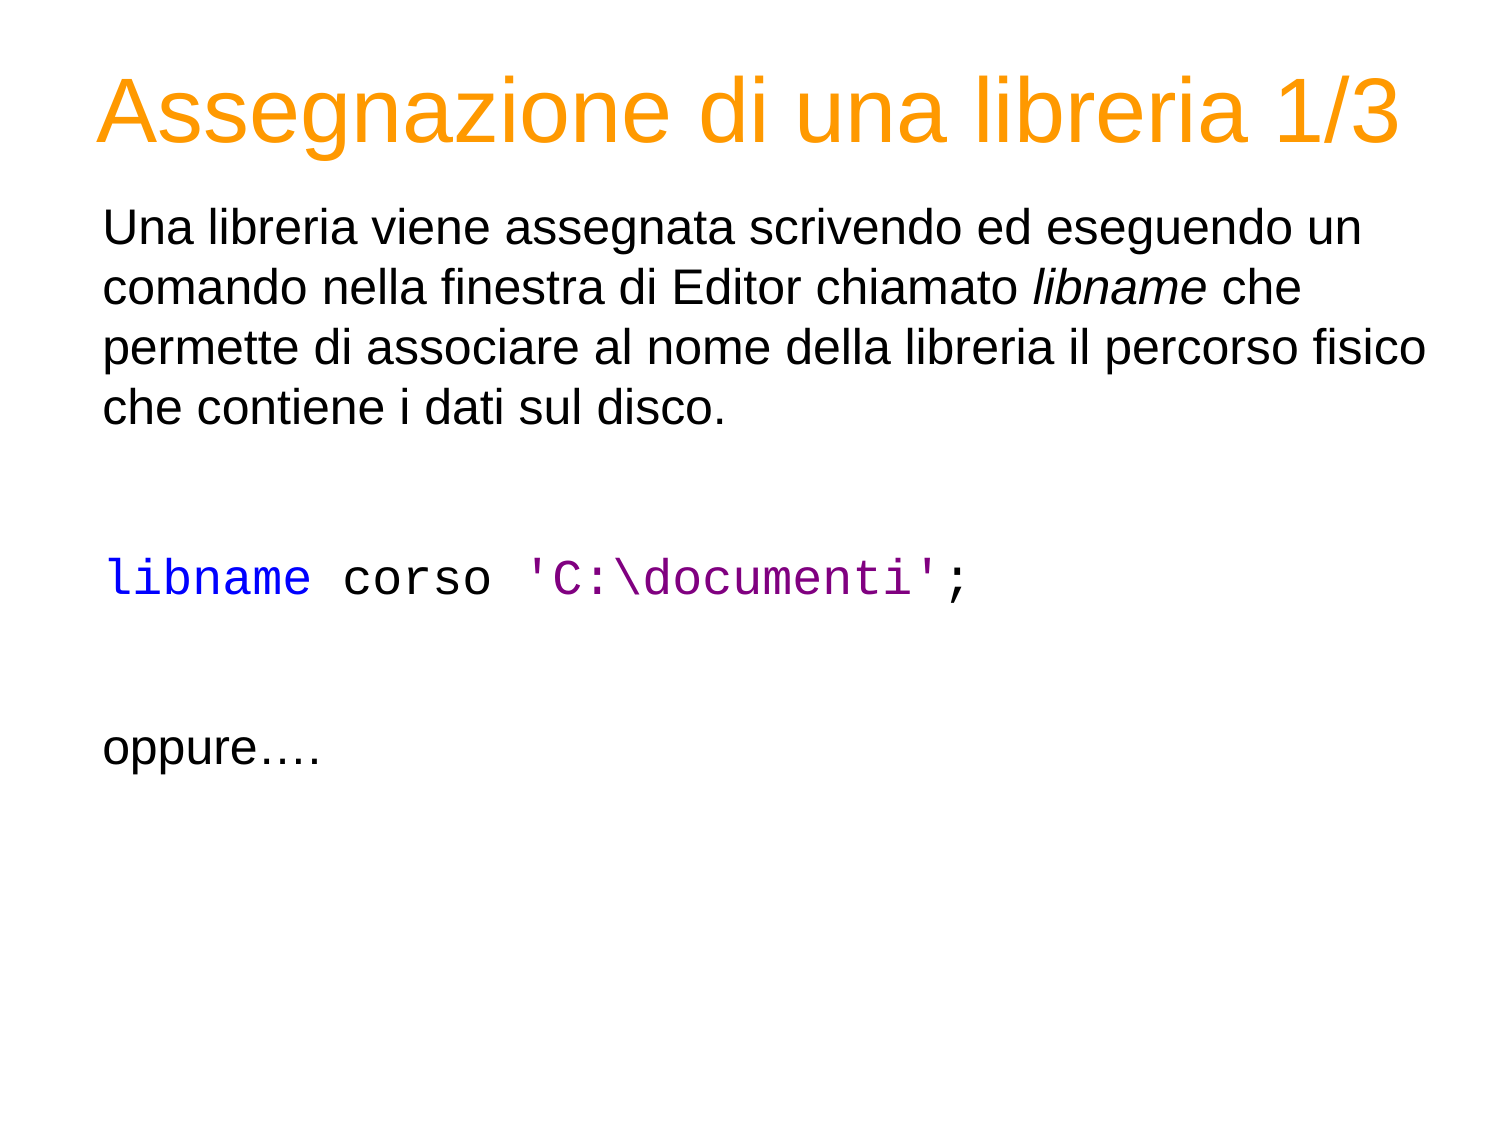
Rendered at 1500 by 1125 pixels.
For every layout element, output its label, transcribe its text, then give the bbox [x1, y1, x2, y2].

text_box Una libreria viene assegnata scrivendo ed eseguendo un comando nella finestra di Editor chiamato libname che permette di associare al nome della libreria il percorso fisico che contiene i dati sul disco. libname corso 'C:\documenti'; oppure…. [87, 187, 1450, 783]
title Assegnazione di una libreria 1/3 [75, 12, 1425, 200]
